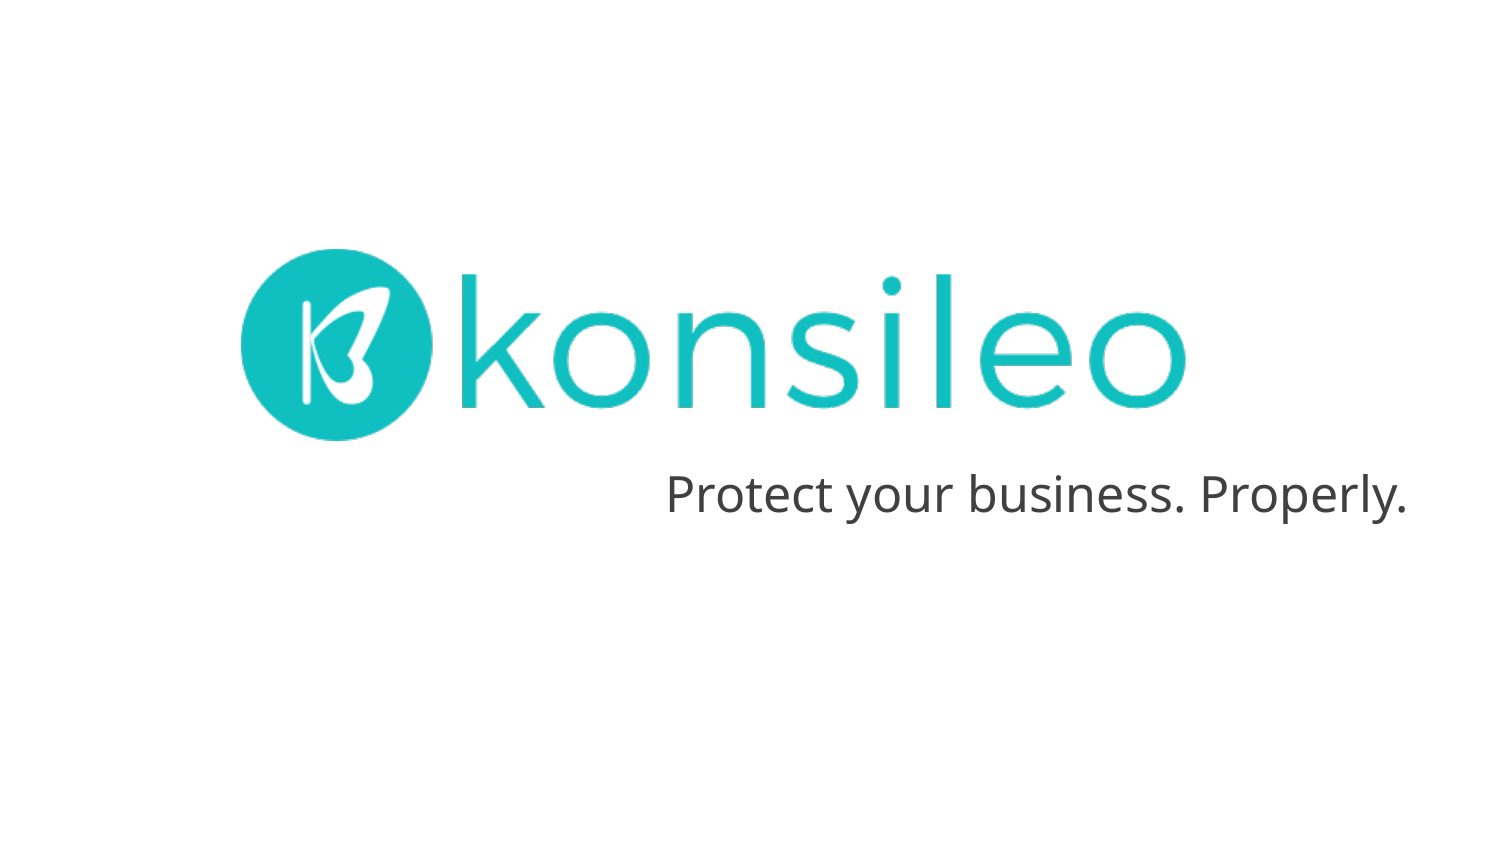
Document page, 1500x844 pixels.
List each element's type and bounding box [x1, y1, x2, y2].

picture [241, 249, 1187, 441]
